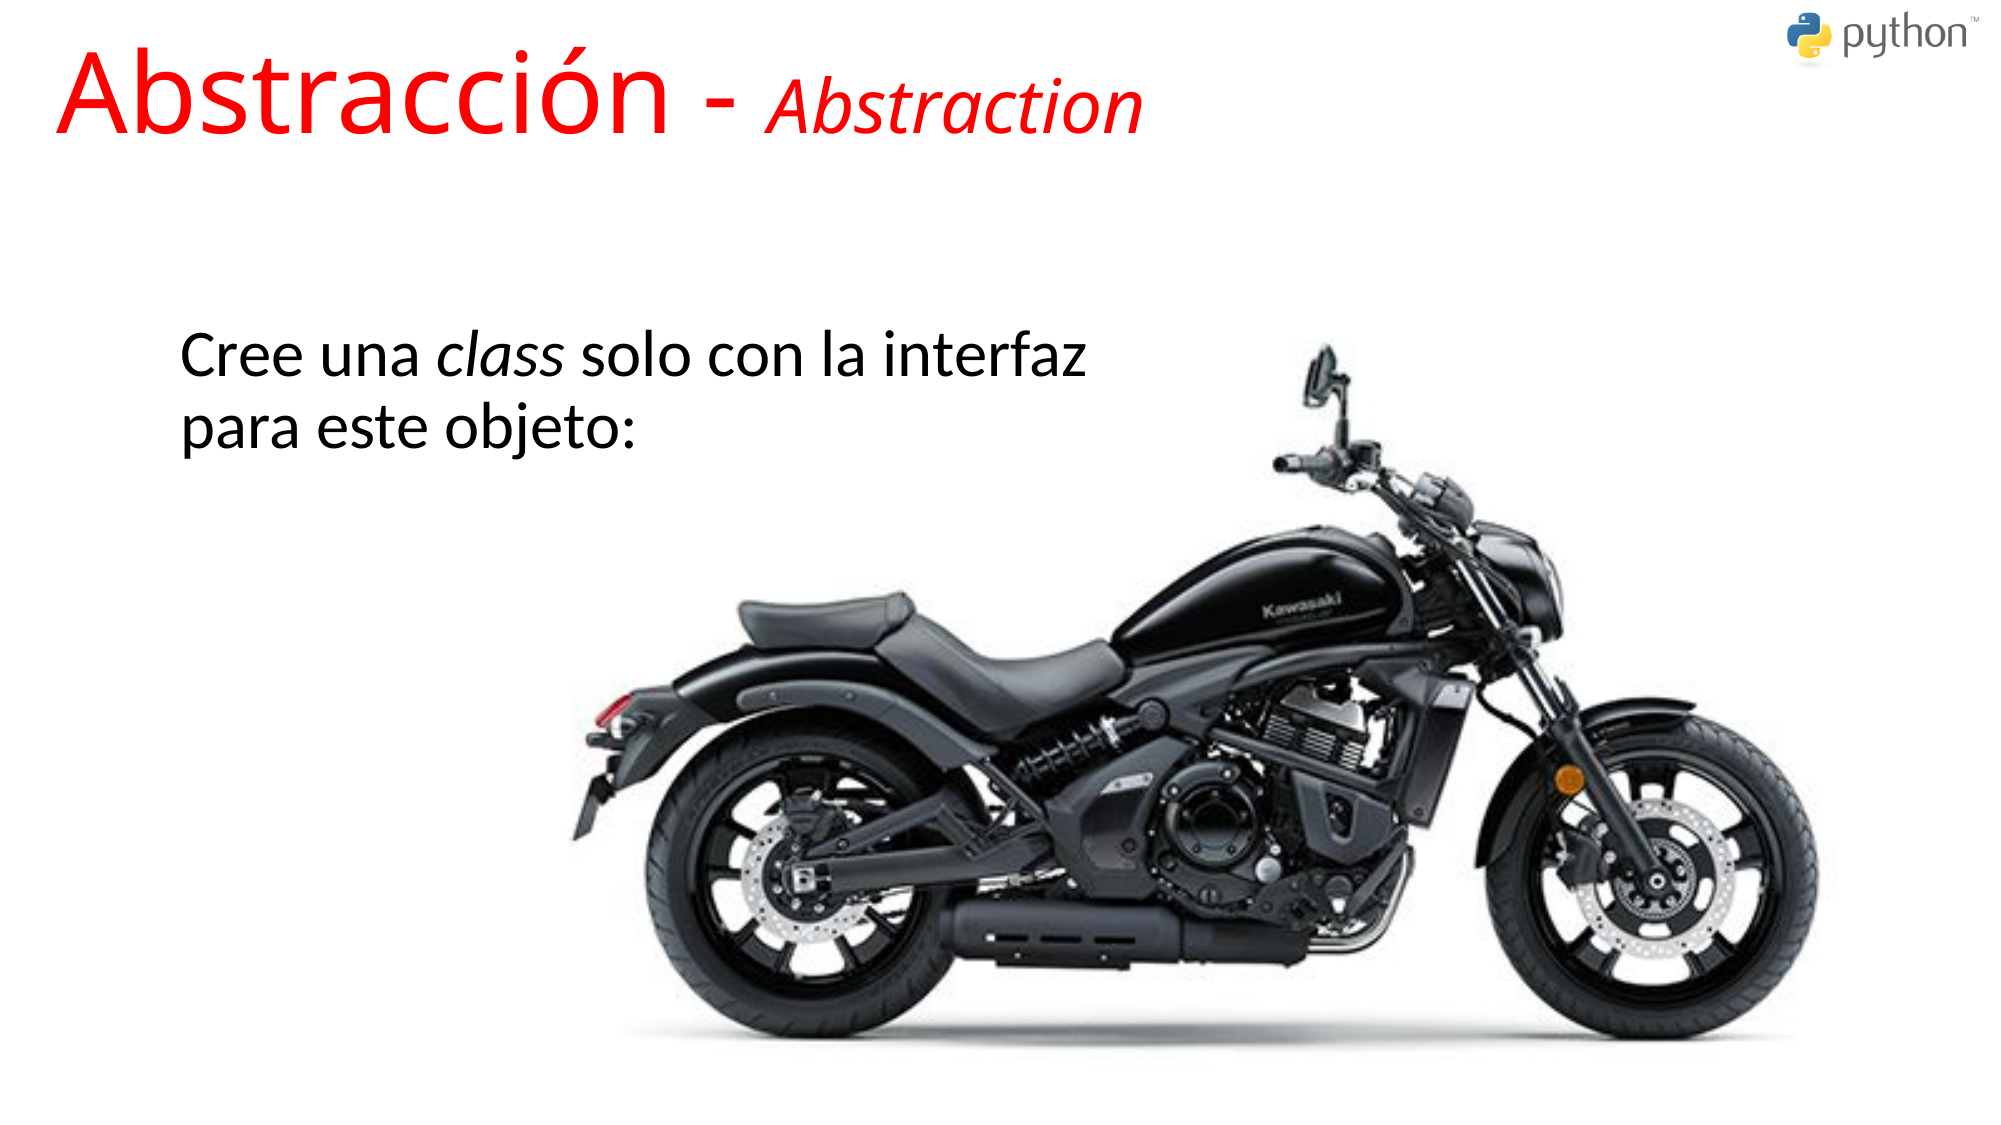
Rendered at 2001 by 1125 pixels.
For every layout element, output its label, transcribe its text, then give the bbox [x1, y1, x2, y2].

title Abstracción - Abstraction [41, 0, 1631, 165]
picture [566, 334, 1839, 1072]
picture [1755, 0, 1997, 82]
text_box Cree una class solo con la interfaz para este objeto: [165, 311, 1145, 481]
